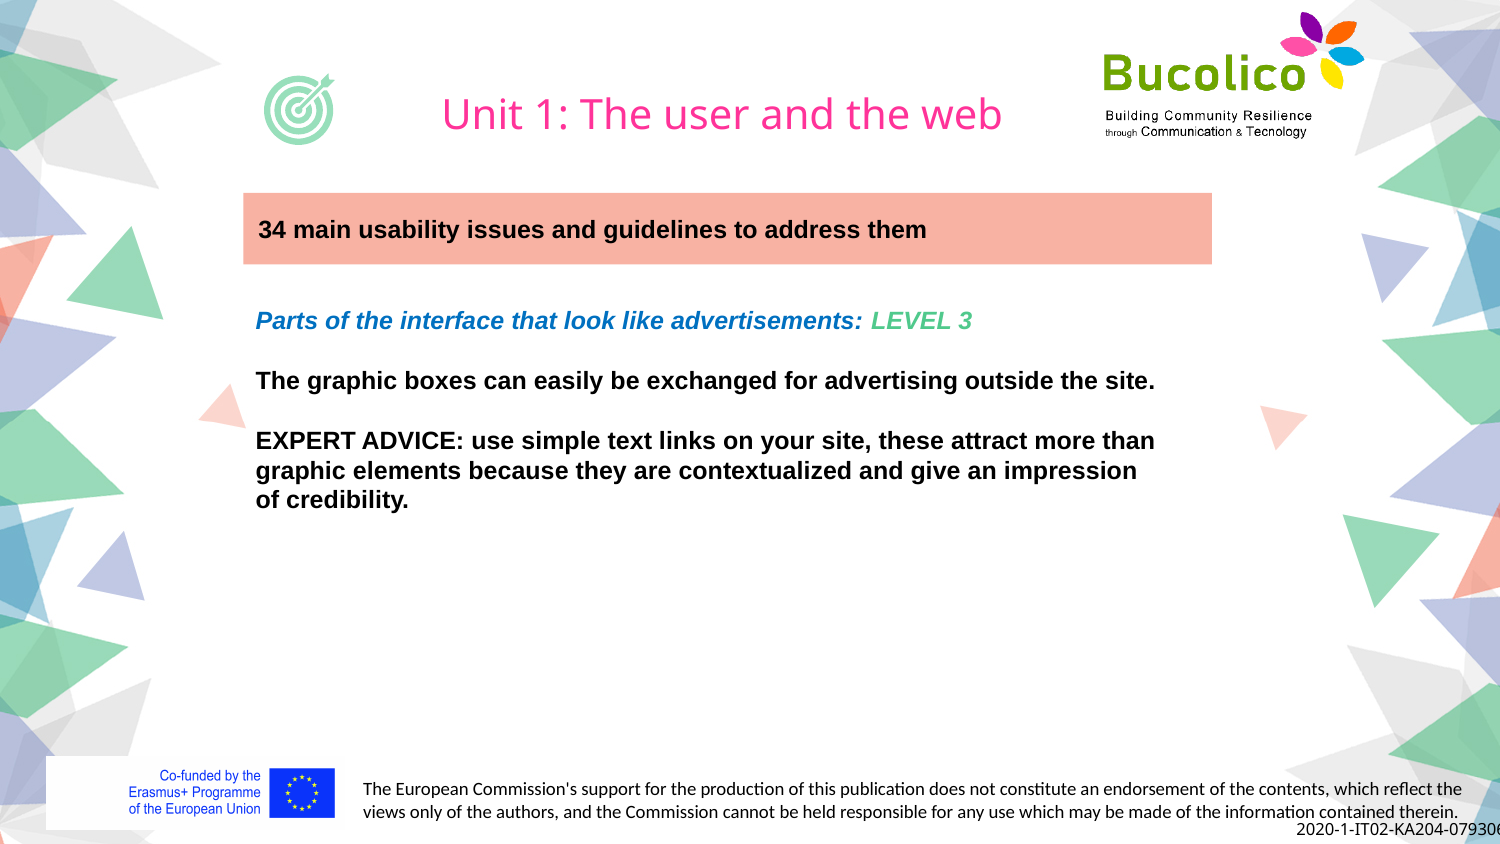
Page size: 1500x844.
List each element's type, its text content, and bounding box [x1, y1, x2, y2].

text_box 34 main usability issues and guidelines to address them [241, 191, 1214, 266]
text_box The European Commission's support for the production of this publication does not constitute an endorsement of the contents, which reflect the views only of the authors, and the Commission cannot be held responsible for any use which may be made of the information contained therein. [348, 769, 1486, 830]
text_box [261, 71, 338, 148]
list Unit 1: The user and the web [410, 65, 1034, 161]
text_box Parts of the interface that look like advertisements: LEVEL 3 The graphic boxes can easily be exchanged for advertising outside the site. EXPERT ADVICE: use simple text links on your site, these attract more than graphic elements because they are contextualized and give an impression of credibility. [240, 297, 1260, 552]
picture [0, 0, 1500, 844]
